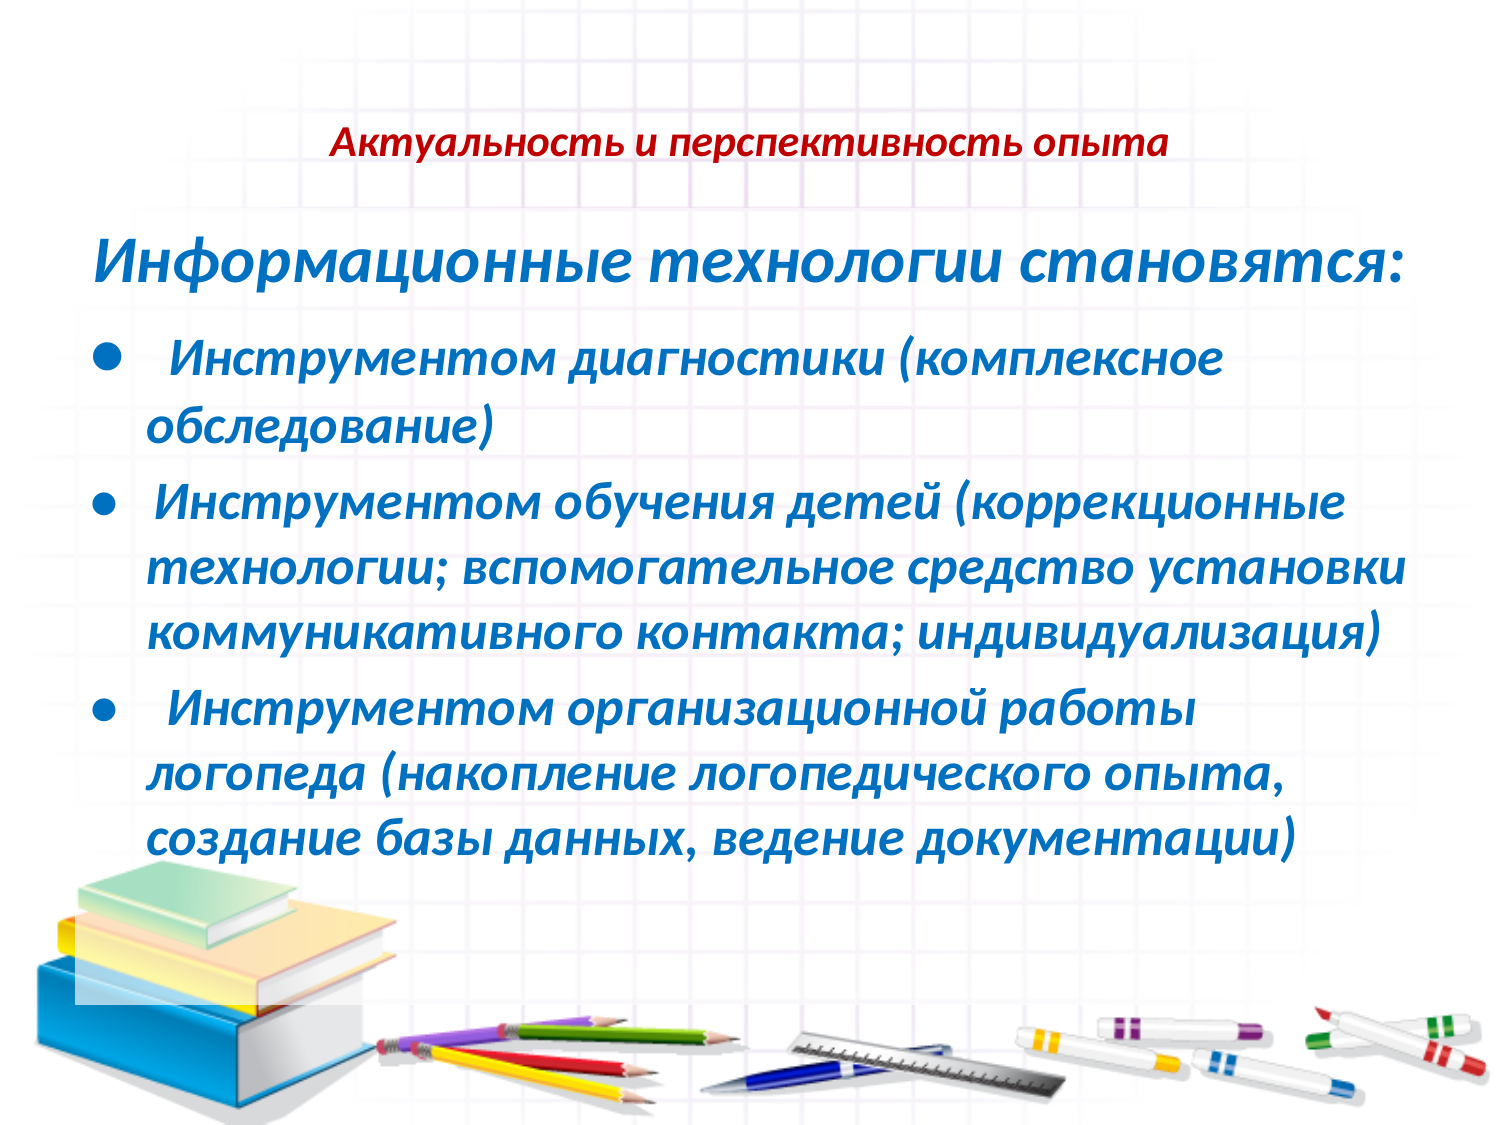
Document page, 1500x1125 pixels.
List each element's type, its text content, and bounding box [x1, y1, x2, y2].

list Информационные технологии становятся: • Инструментом диагностики (комплексное обследование) • Инструментом обучения детей (коррекционные технологии; вспомогательное средство установки коммуникативного контакта; индивидуализация) • Инструментом организационной работы логопеда (накопление логопедического опыта, создание базы данных, ведение документации) [75, 208, 1425, 1005]
picture [0, 0, 1500, 1125]
title Актуальность и перспективность опыта [75, 45, 1425, 208]
